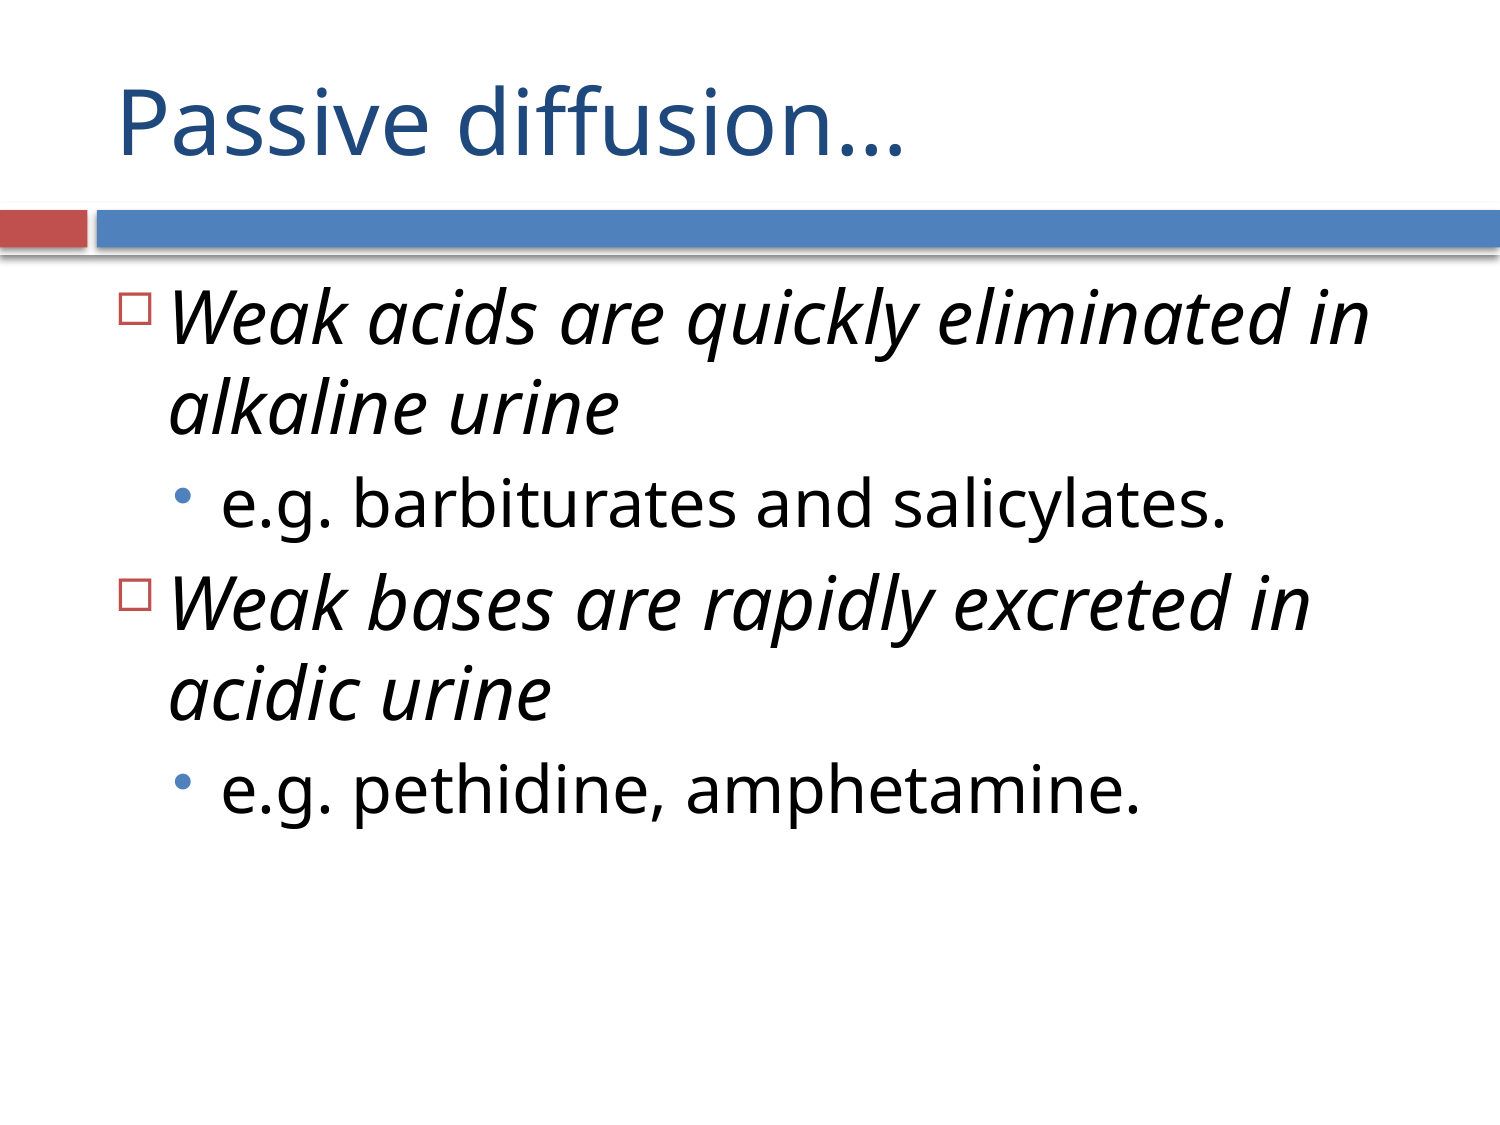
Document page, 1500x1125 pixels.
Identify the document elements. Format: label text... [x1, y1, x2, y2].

list Weak acids are quickly eliminated in alkaline urine e.g. barbiturates and salicylates. Weak bases are rapidly excreted in acidic urine e.g. pethidine, amphetamine. [100, 262, 1438, 1000]
title Passive diffusion… [100, 37, 1438, 200]
